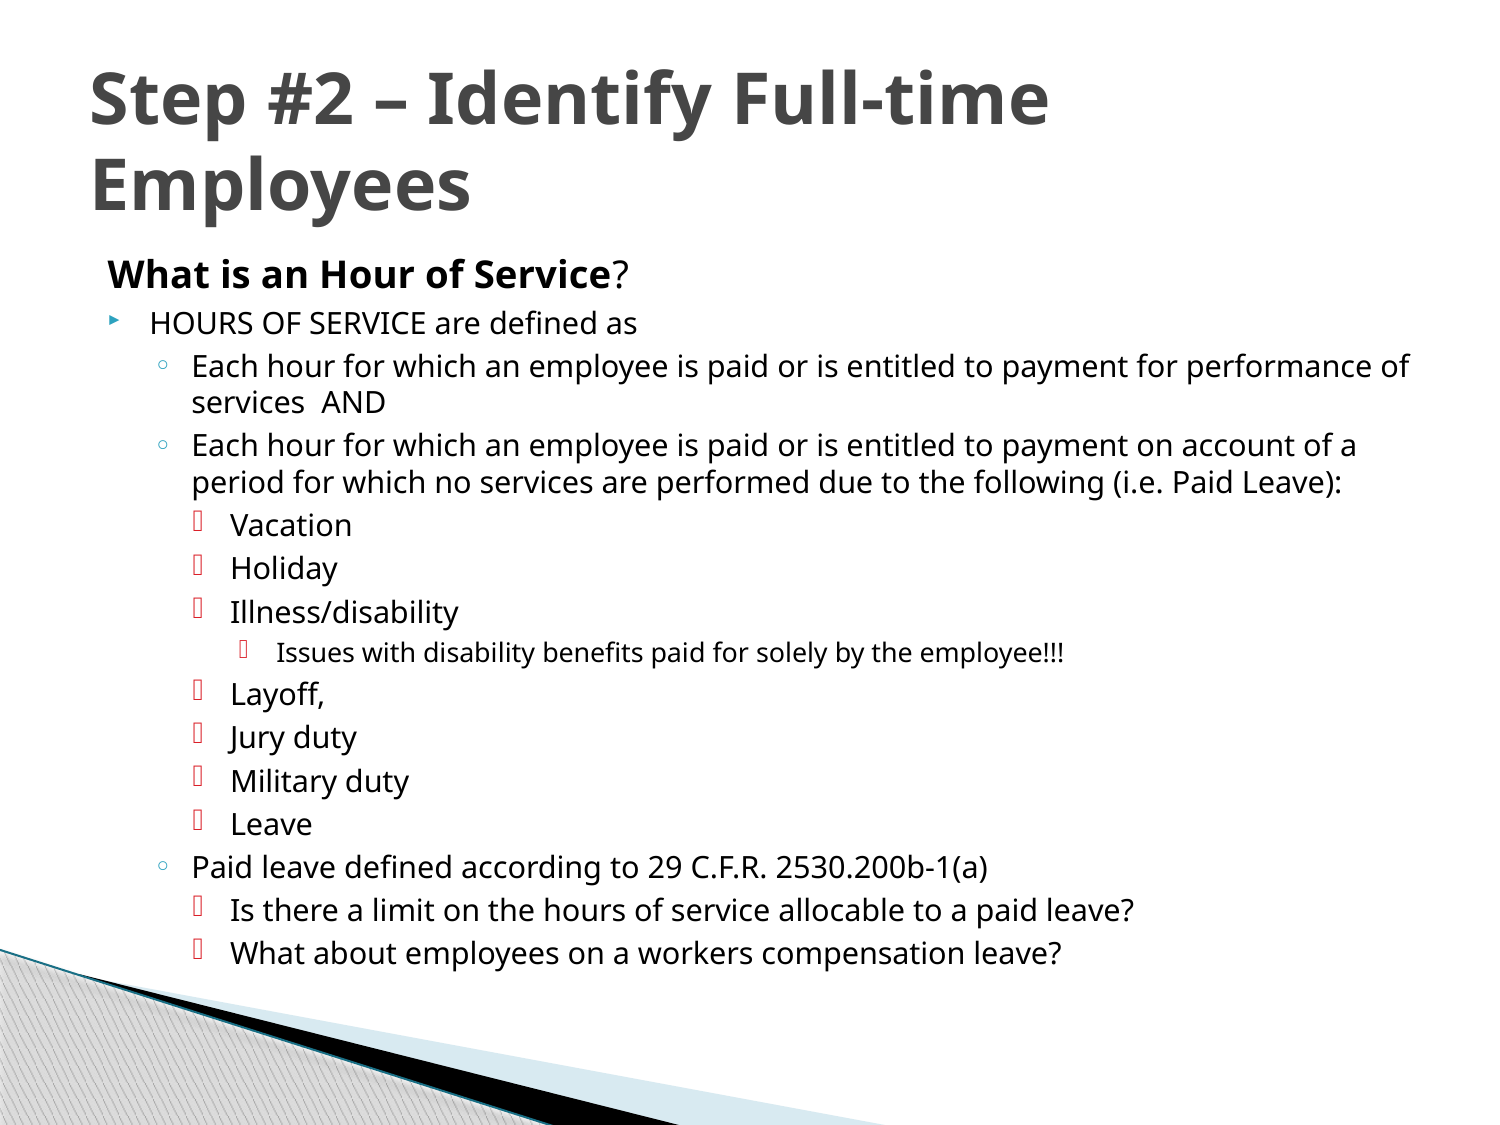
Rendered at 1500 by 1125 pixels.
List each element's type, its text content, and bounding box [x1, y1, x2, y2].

list What is an Hour of Service? HOURS OF SERVICE are defined as Each hour for which an employee is paid or is entitled to payment for performance of services AND Each hour for which an employee is paid or is entitled to payment on account of a period for which no services are performed due to the following (i.e. Paid Leave): Vacation Holiday Illness/disability Issues with disability benefits paid for solely by the employee!!! Layoff, Jury duty Military duty Leave Paid leave defined according to 29 C.F.R. 2530.200b-1(a) Is there a limit on the hours of service allocable to a paid leave? What about employees on a workers compensation leave? [75, 243, 1425, 986]
title Step #2 – Identify Full-time Employees [75, 45, 1425, 233]
